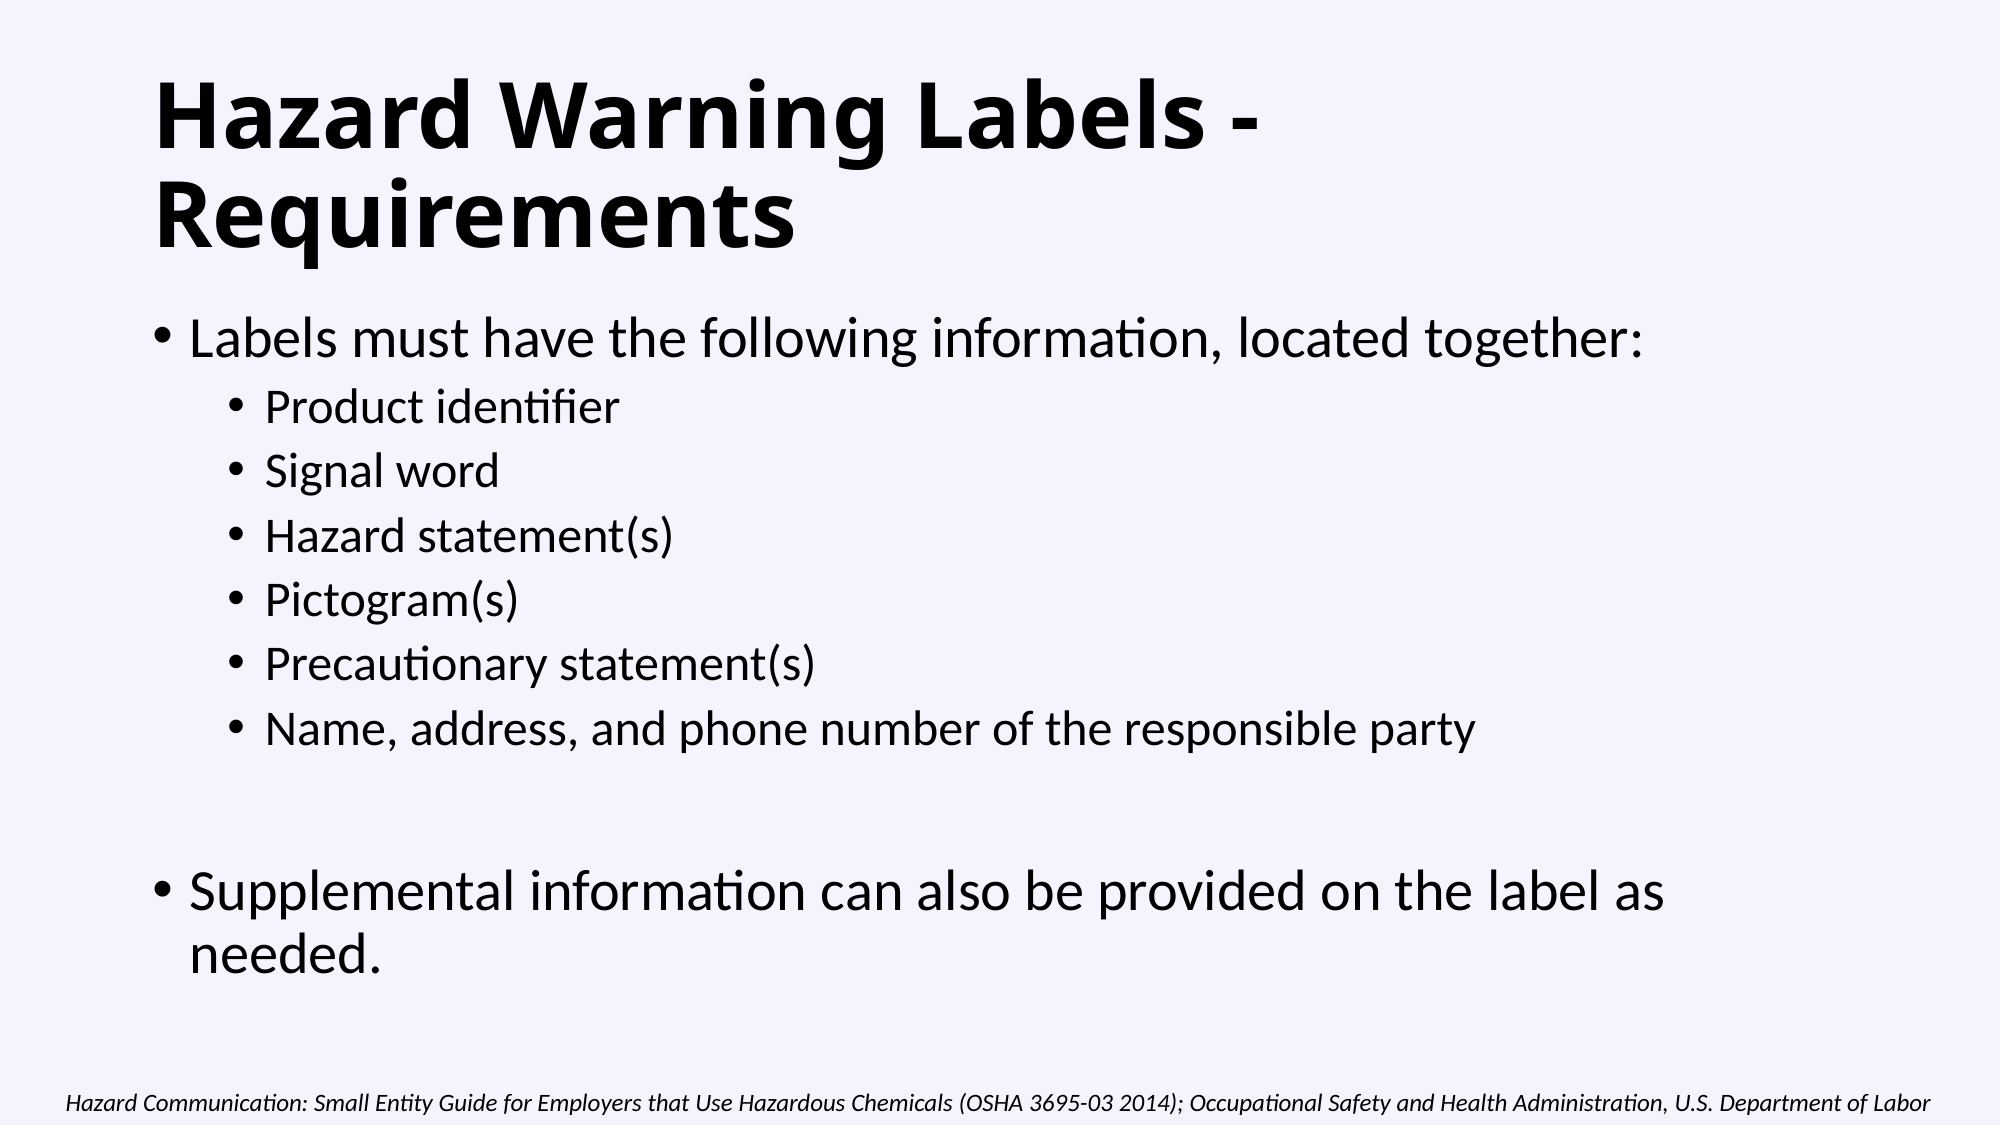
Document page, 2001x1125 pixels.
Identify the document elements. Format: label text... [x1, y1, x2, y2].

title Hazard Warning Labels - Requirements [137, 59, 1863, 278]
text_box Hazard Communication: Small Entity Guide for Employers that Use Hazardous Chemicals (OSHA 3695-03 2014); Occupational Safety and Health Administration, U.S. Department of Labor [50, 1079, 1949, 1125]
list Labels must have the following information, located together: Product identifier Signal word Hazard statement(s) Pictogram(s) Precautionary statement(s) Name, address, and phone number of the responsible party Supplemental information can also be provided on the label as needed. [137, 299, 1863, 1014]
